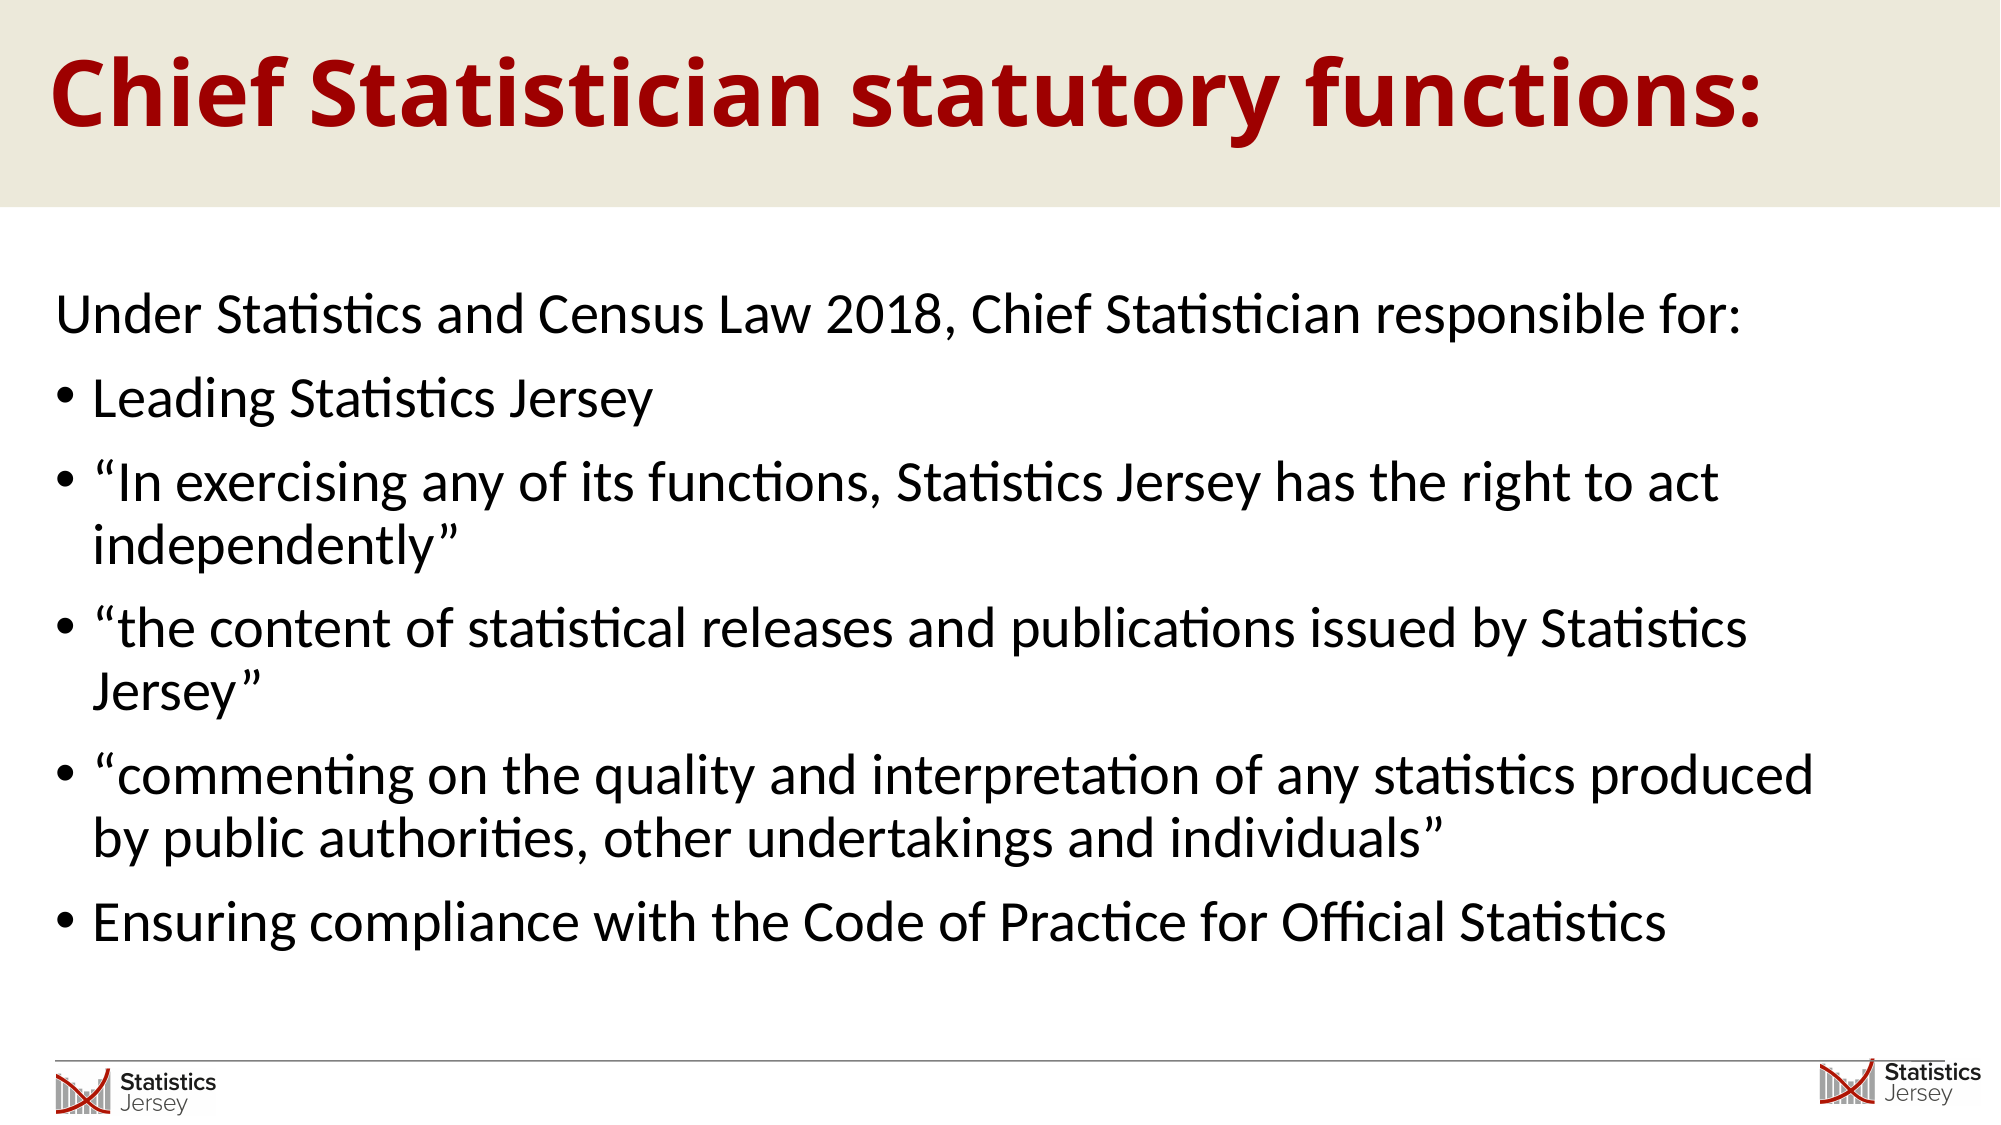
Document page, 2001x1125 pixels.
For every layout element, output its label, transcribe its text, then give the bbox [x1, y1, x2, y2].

picture [55, 1068, 216, 1116]
picture [1819, 1058, 1981, 1106]
text_box [0, 0, 2000, 141]
title Chief Statistician statutory functions: [33, 40, 1870, 188]
list Under Statistics and Census Law 2018, Chief Statistician responsible for: Leading Statistics Jersey “In exercising any of its functions, Statistics Jersey has the right to act independently” “the content of statistical releases and publications issued by Statistics Jersey” “commenting on the quality and interpretation of any statistics produced by public authorities, other undertakings and individuals” Ensuring compliance with the Code of Practice for Official Statistics [40, 275, 1863, 1014]
